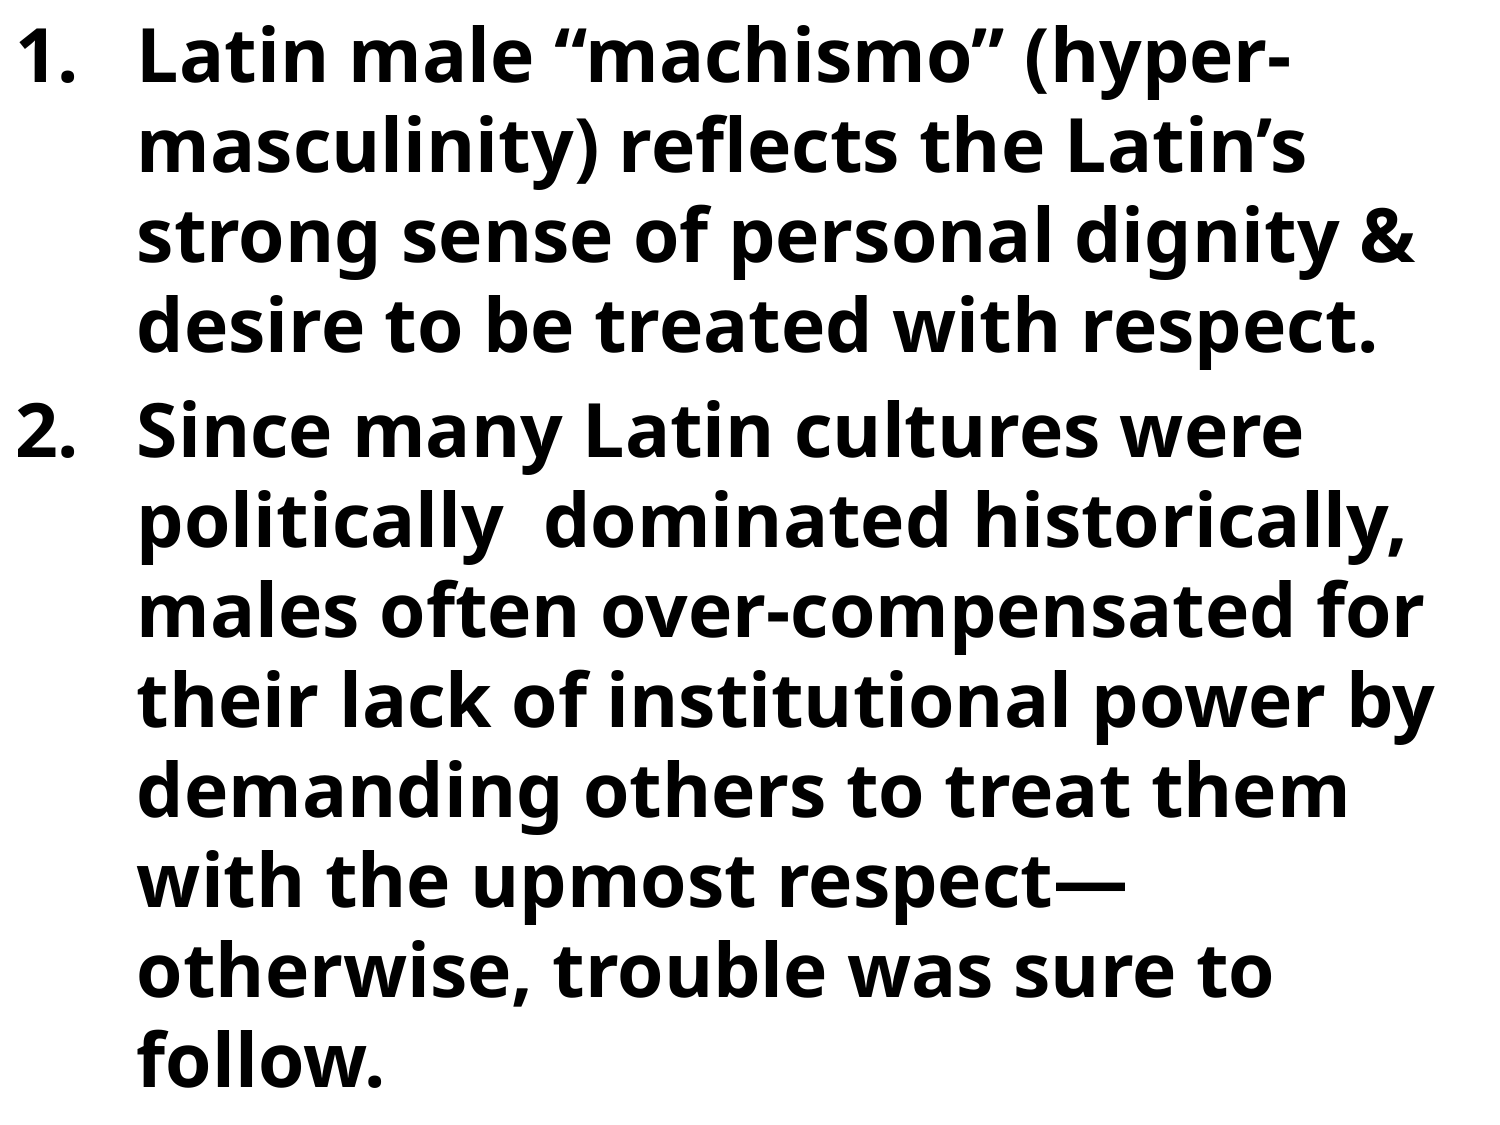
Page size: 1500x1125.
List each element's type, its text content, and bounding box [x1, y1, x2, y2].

list Latin male “machismo” (hyper-masculinity) reflects the Latin’s strong sense of personal dignity & desire to be treated with respect. Since many Latin cultures were politically dominated historically, males often over-compensated for their lack of institutional power by demanding others to treat them with the upmost respect—otherwise, trouble was sure to follow. [0, 0, 1500, 1125]
